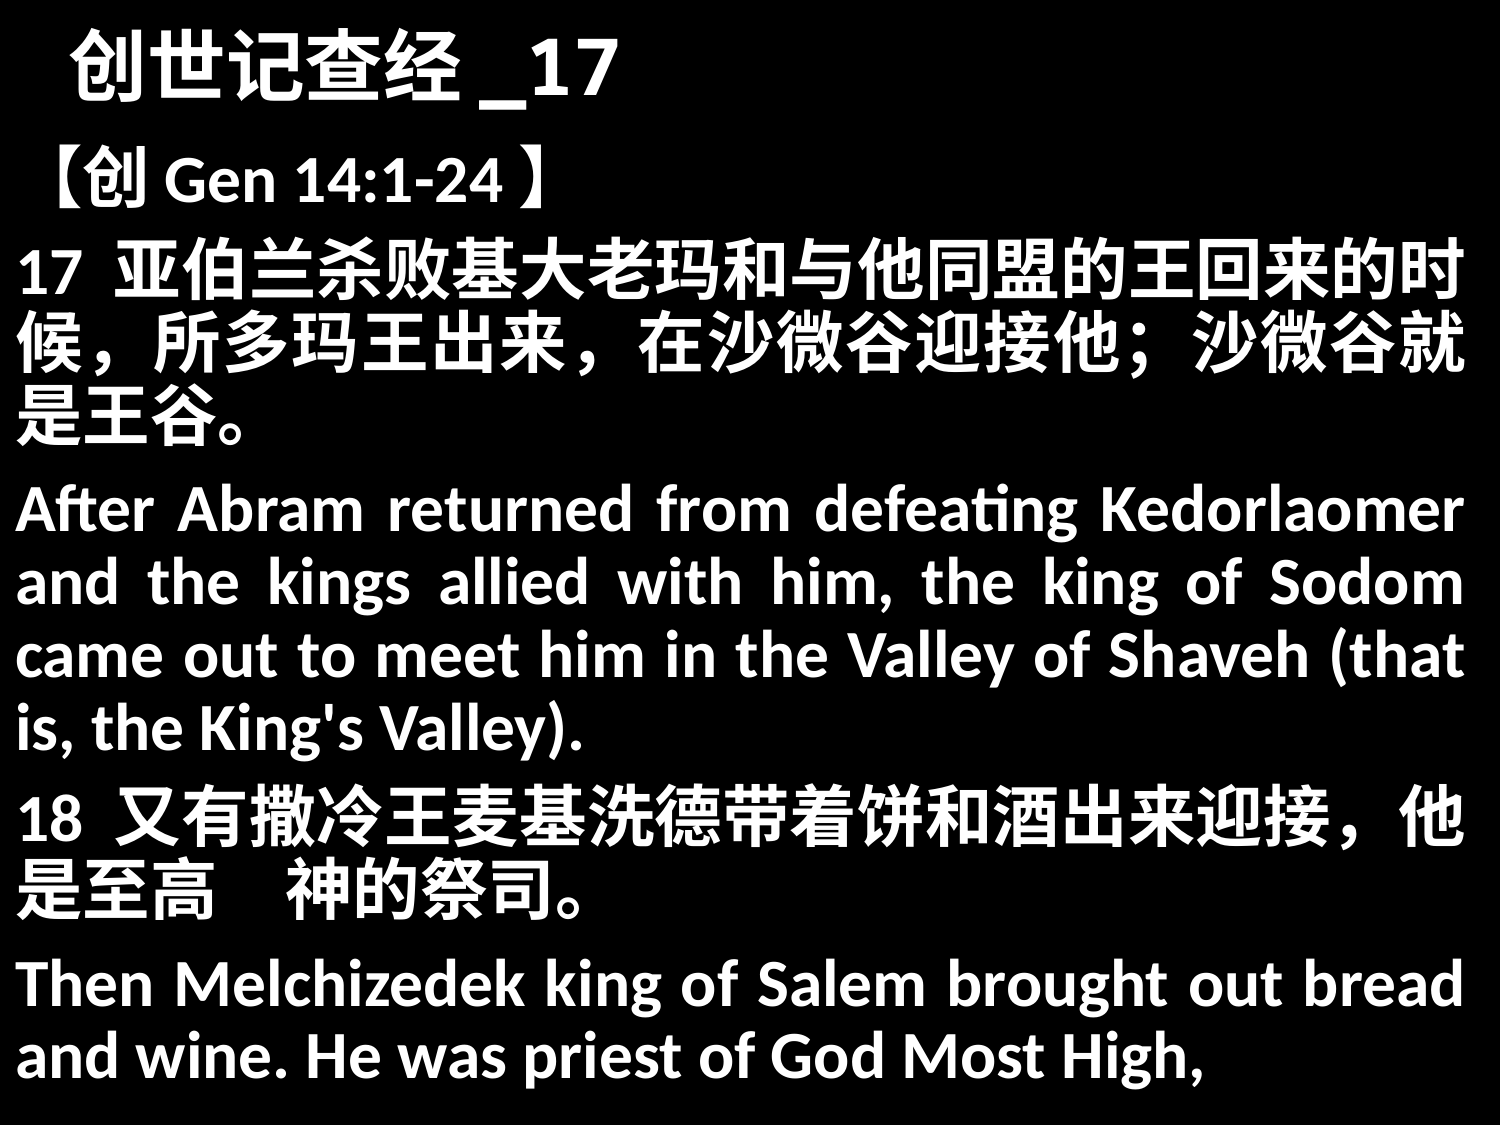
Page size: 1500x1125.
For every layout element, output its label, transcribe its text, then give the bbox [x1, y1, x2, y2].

list 【创Gen 14:1-24】 17 亚伯兰杀败基大老玛和与他同盟的王回来的时候，所多玛王出来，在沙微谷迎接他；沙微谷就是王谷。 After Abram returned from defeating Kedorlaomer and the kings allied with him, the king of Sodom came out to meet him in the Valley of Shaveh (that is, the King's Valley). 18 又有撒冷王麦基洗德带着饼和酒出来迎接，他是至高 神的祭司。 Then Melchizedek king of Salem brought out bread and wine. He was priest of God Most High, [0, 137, 1483, 1106]
title 创世记查经_17 [53, 19, 1347, 121]
